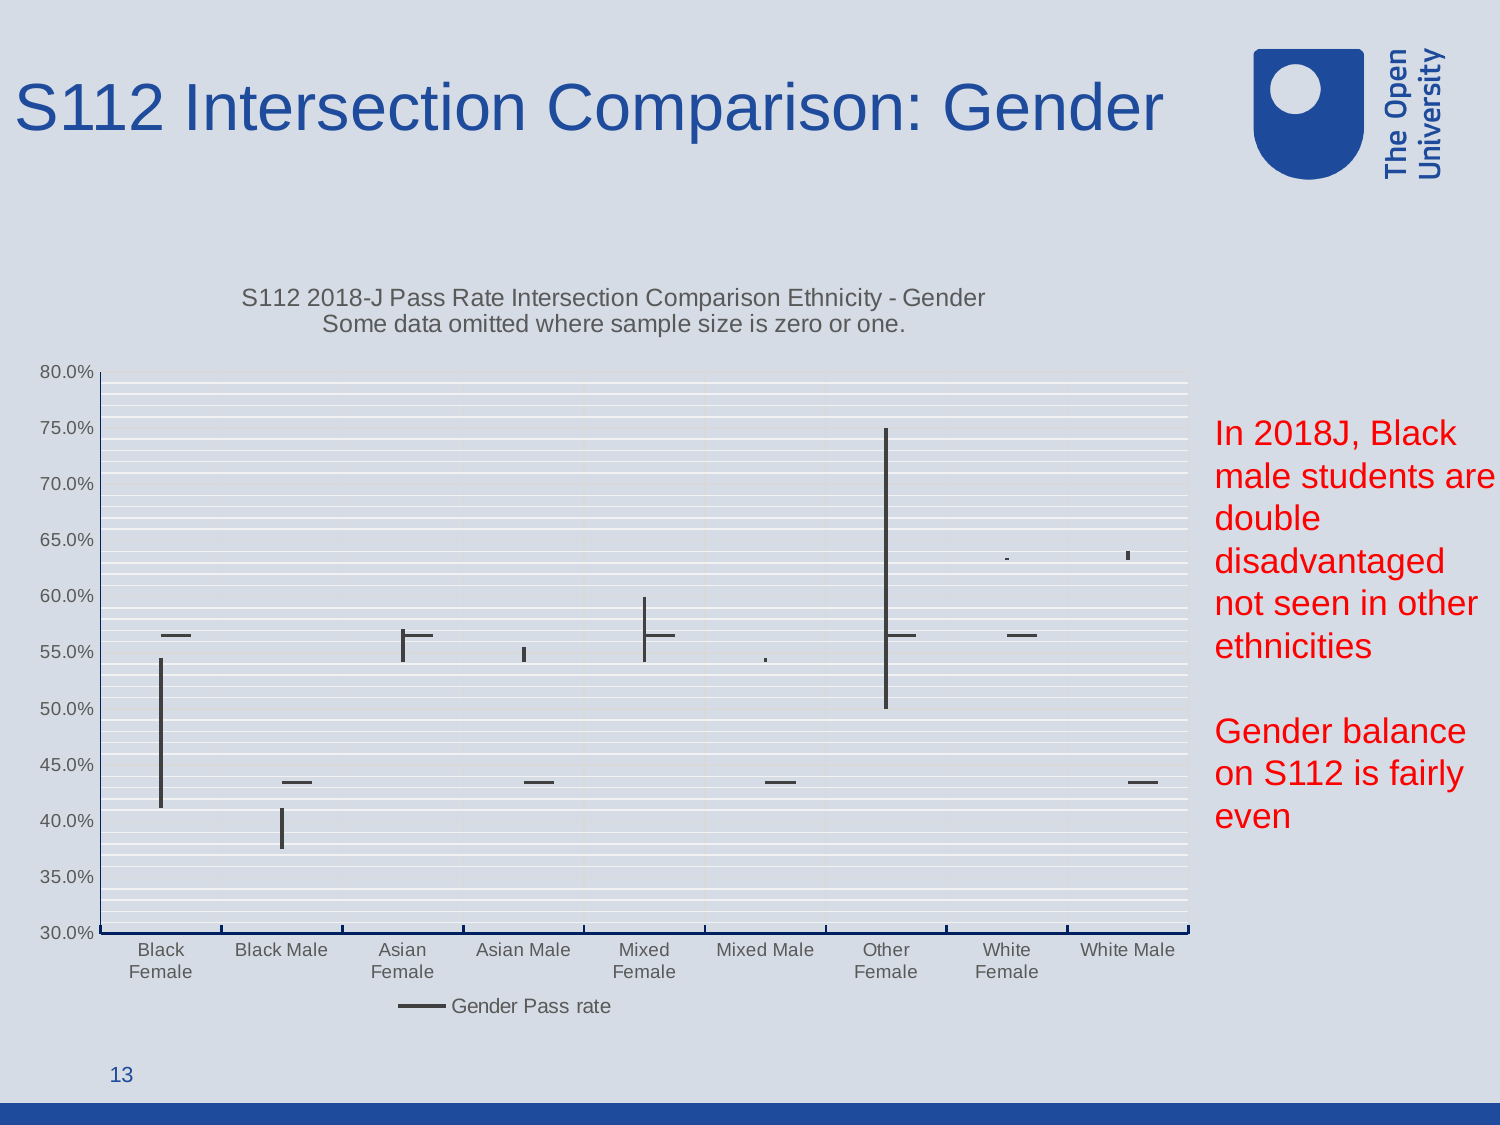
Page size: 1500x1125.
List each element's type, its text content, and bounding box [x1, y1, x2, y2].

text_box In 2018J, Black male students are double disadvantaged not seen in other ethnicities Gender balance on S112 is fairly even [1213, 402, 1500, 933]
picture [1245, 39, 1462, 189]
list 13 [94, 1056, 1284, 1104]
chart [16, 252, 1213, 1046]
text_box S112 Intersection Comparison: Gender [0, 65, 1213, 135]
